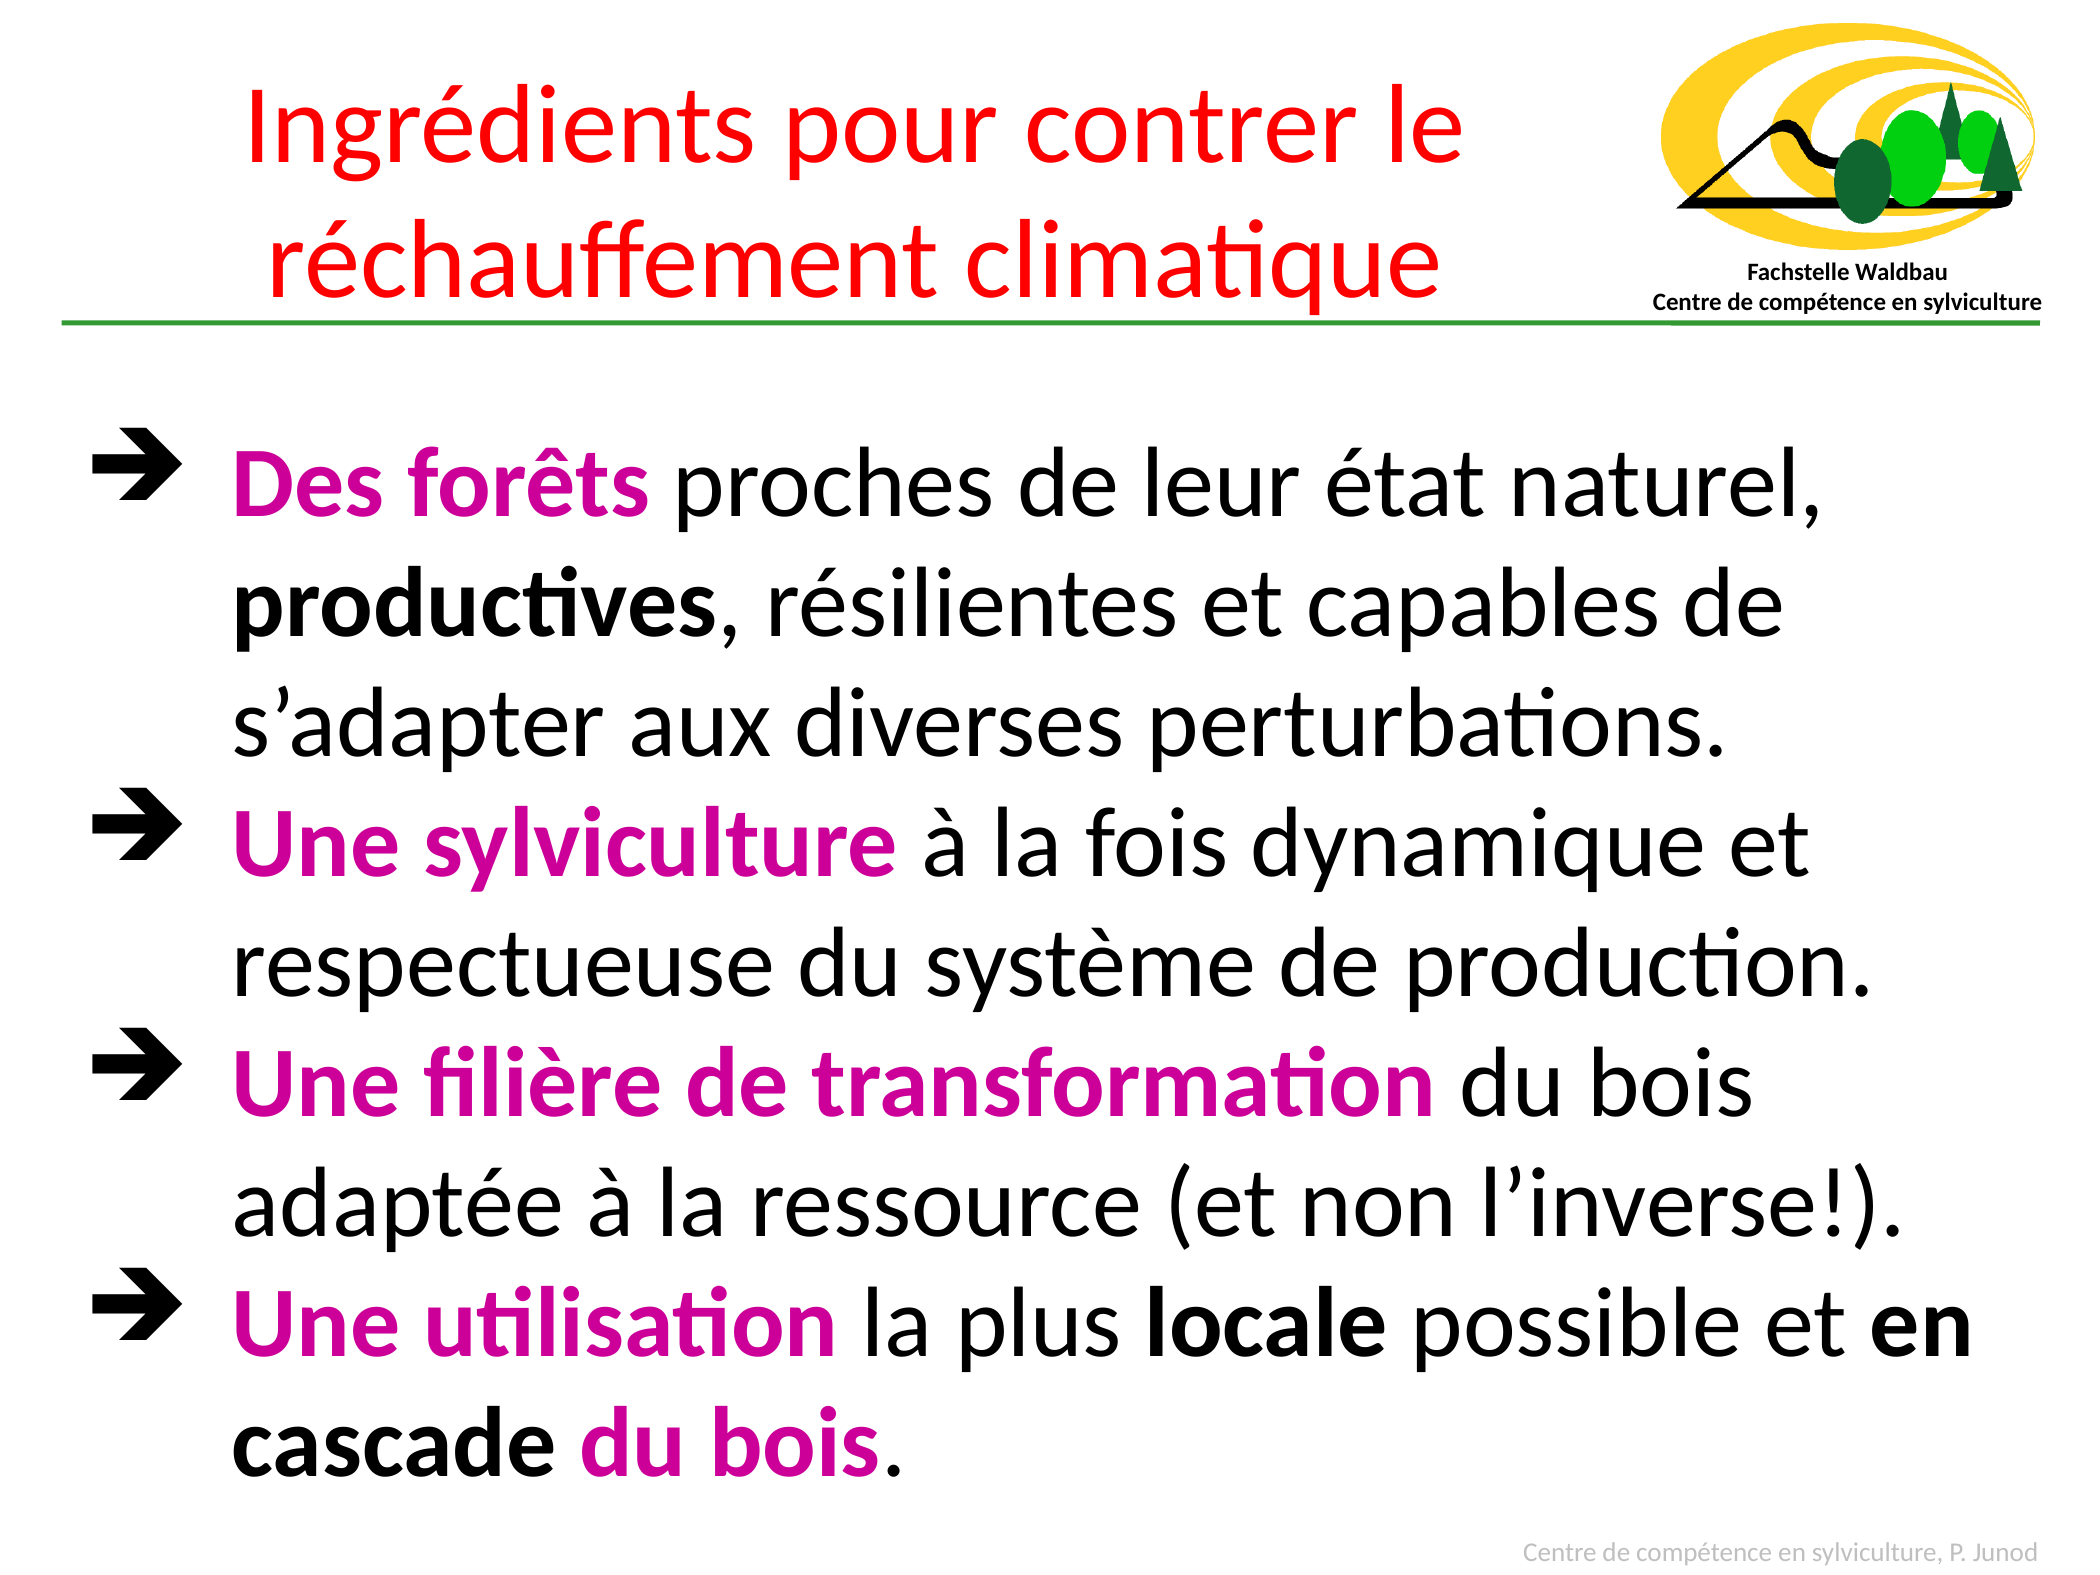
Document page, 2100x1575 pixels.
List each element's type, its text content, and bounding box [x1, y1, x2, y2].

title Ingrédients pour contrer le réchauffement climatique [69, 67, 1641, 304]
picture [1652, 14, 2043, 258]
text_box Des forêts proches de leur état naturel, productives, résilientes et capables de s’adapter aux diverses perturbations. Une sylviculture à la fois dynamique et respectueuse du système de production. Une filière de transformation du bois adaptée à la ressource (et non l’inverse!). Une utilisation la plus locale possible et en cascade du bois. [69, 409, 2053, 1504]
text_box Centre de compétence en sylviculture, P. Junod [1503, 1524, 2058, 1575]
